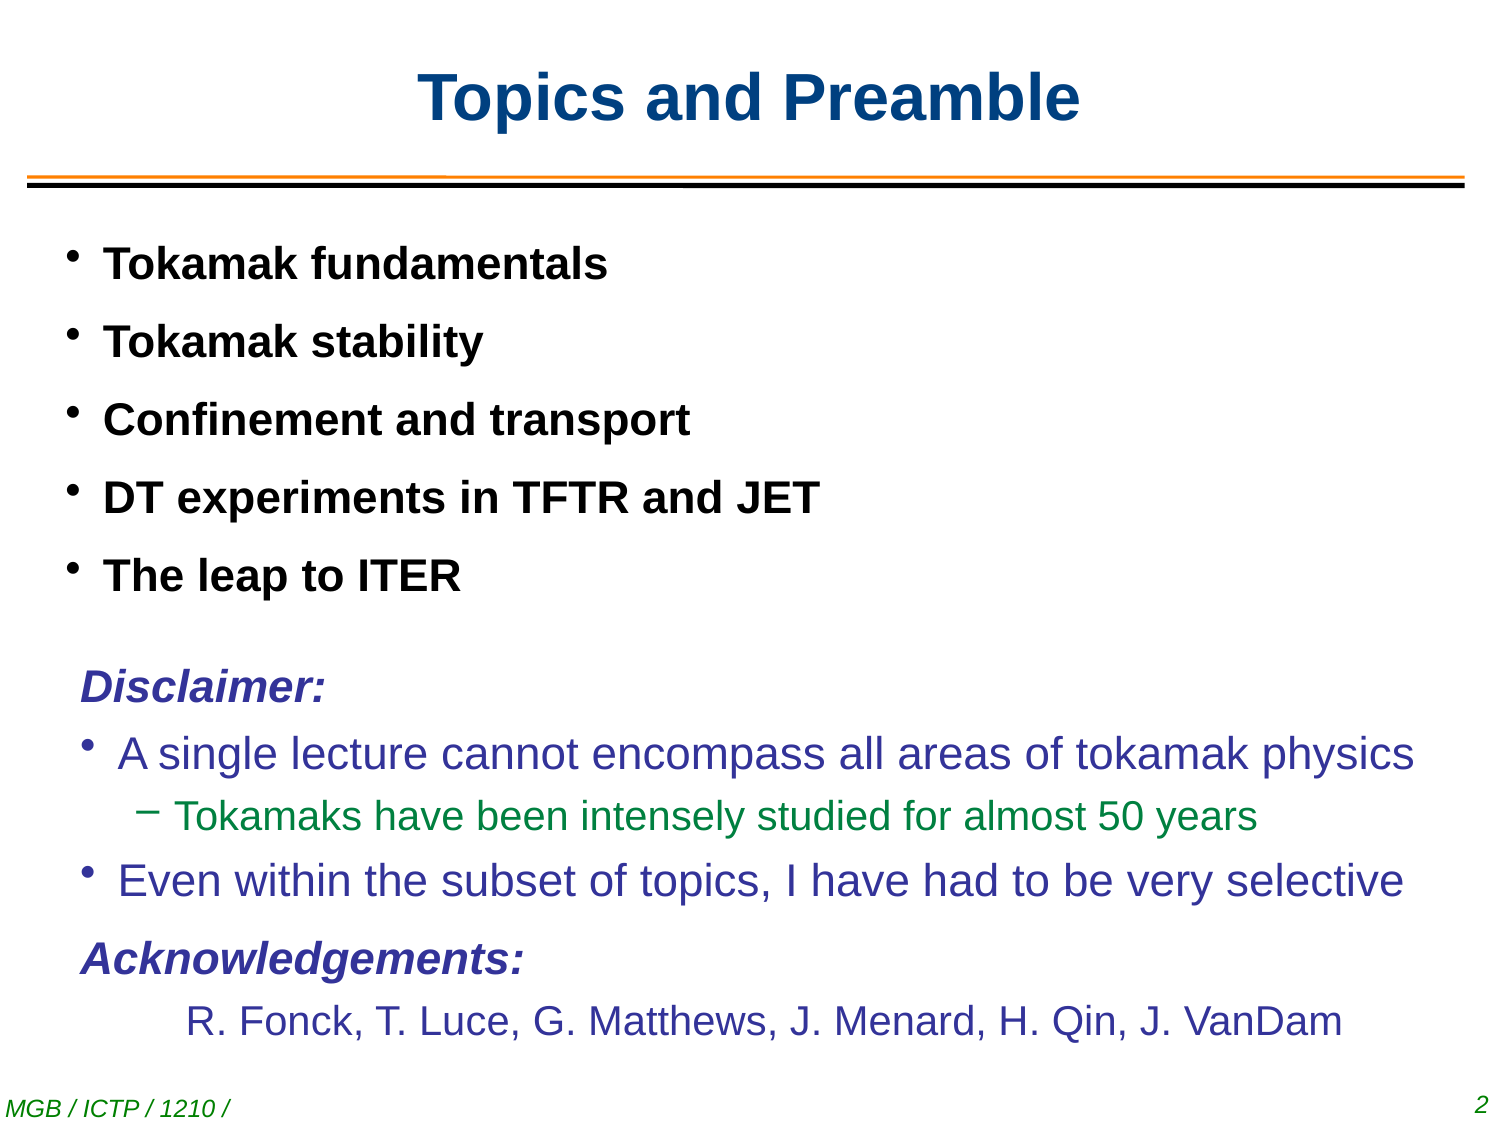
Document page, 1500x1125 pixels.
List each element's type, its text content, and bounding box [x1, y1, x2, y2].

slide_number 2 [1458, 1088, 1497, 1119]
slide_number MGB / ICTP / 1210 / #2 [1, 1092, 270, 1124]
list Tokamak fundamentals Tokamak stability Confinement and transport DT experiments in TFTR and JET The leap to ITER [62, 230, 1438, 623]
title Topics and Preamble [0, 45, 1500, 142]
text_box Disclaimer: A single lecture cannot encompass all areas of tokamak physics Tokamaks have been intensely studied for almost 50 years Even within the subset of topics, I have had to be very selective Acknowledgements: R. Fonck, T. Luce, G. Matthews, J. Menard, H. Qin, J. VanDam [77, 654, 1452, 1047]
